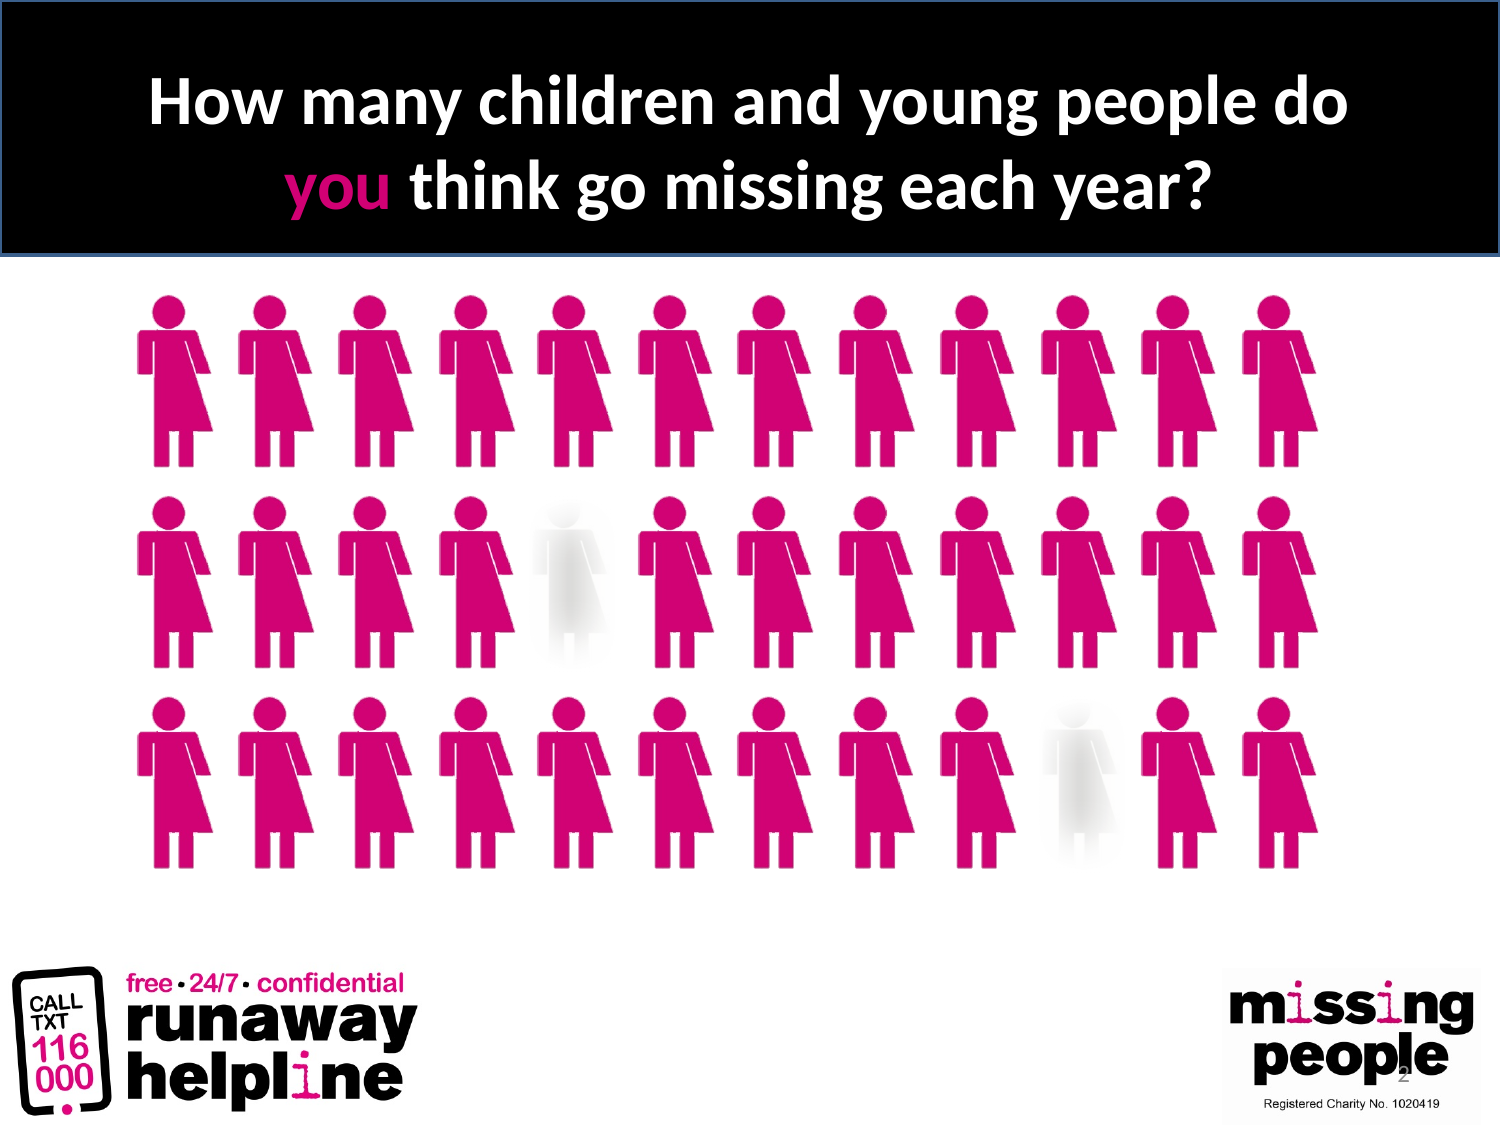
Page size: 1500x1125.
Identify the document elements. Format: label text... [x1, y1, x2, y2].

title How many children and young people do you think go missing each year? [75, 45, 1425, 230]
picture [0, 231, 1500, 949]
picture [0, 959, 426, 1125]
slide_number 2 [1074, 1042, 1425, 1103]
picture [1222, 968, 1481, 1125]
text_box [0, 0, 1500, 230]
